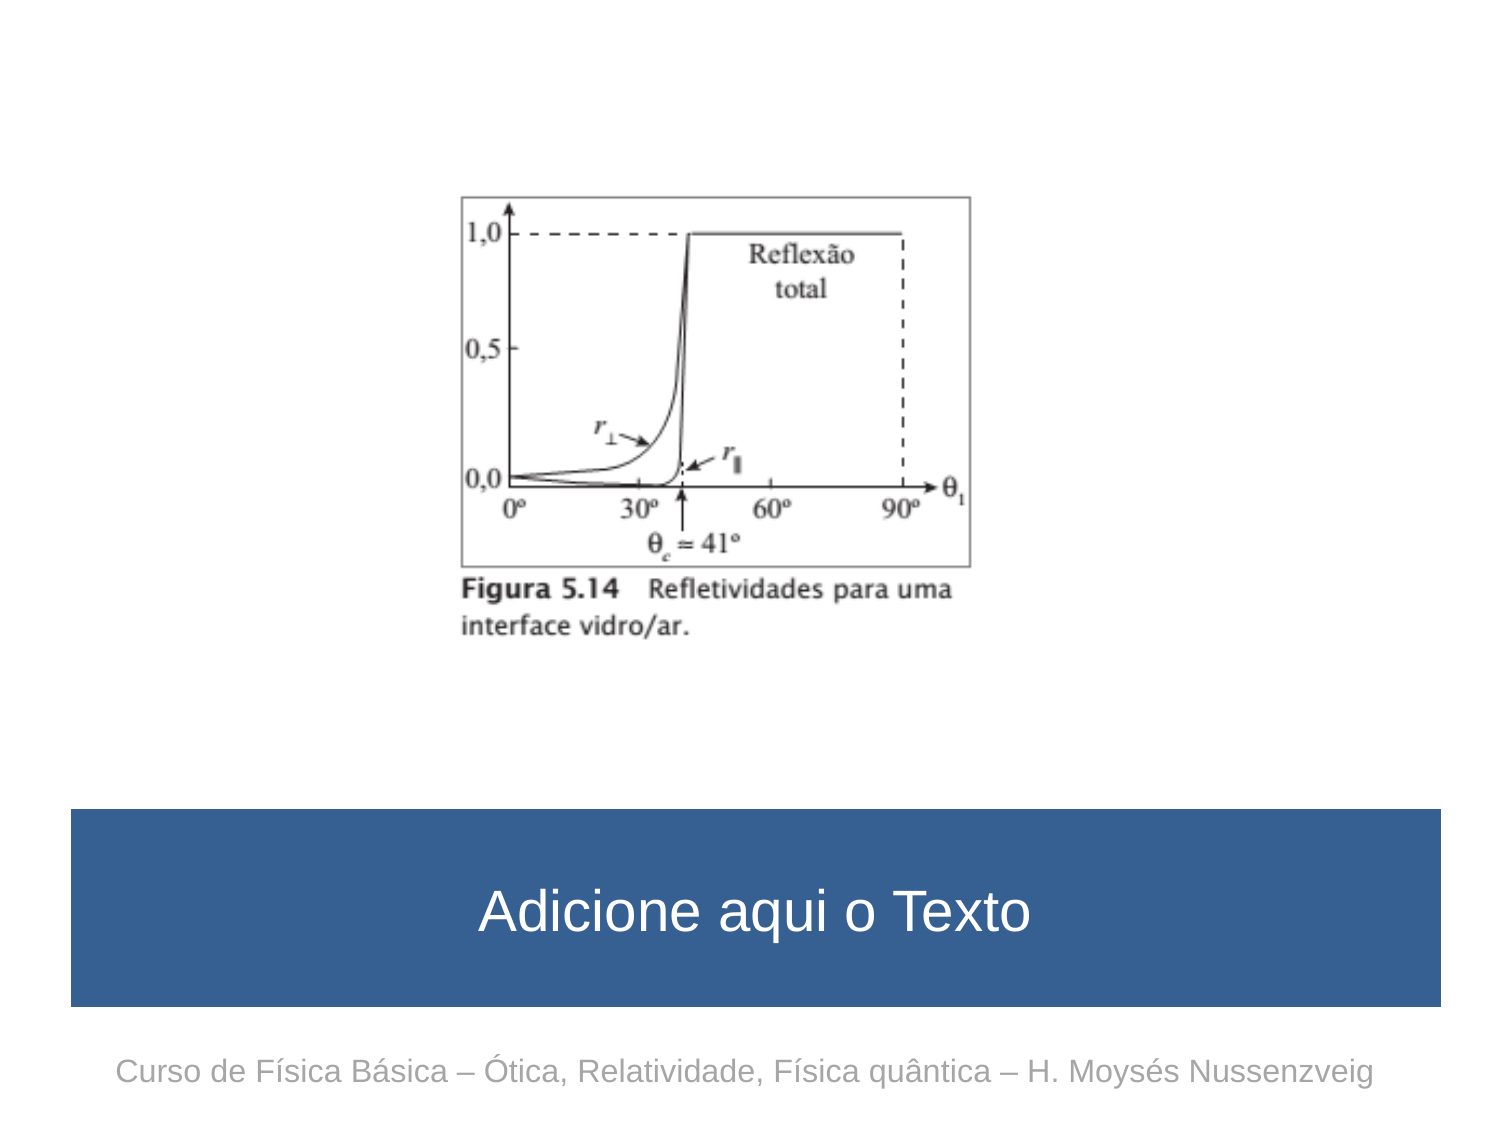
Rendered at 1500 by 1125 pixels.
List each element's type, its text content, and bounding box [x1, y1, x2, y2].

text_box Adicione aqui o Texto [70, 808, 1442, 1008]
footer Curso de Física Básica – Ótica, Relatividade, Física quântica – H. Moysés Nussenzveig [0, 1042, 1500, 1103]
picture [442, 184, 989, 658]
